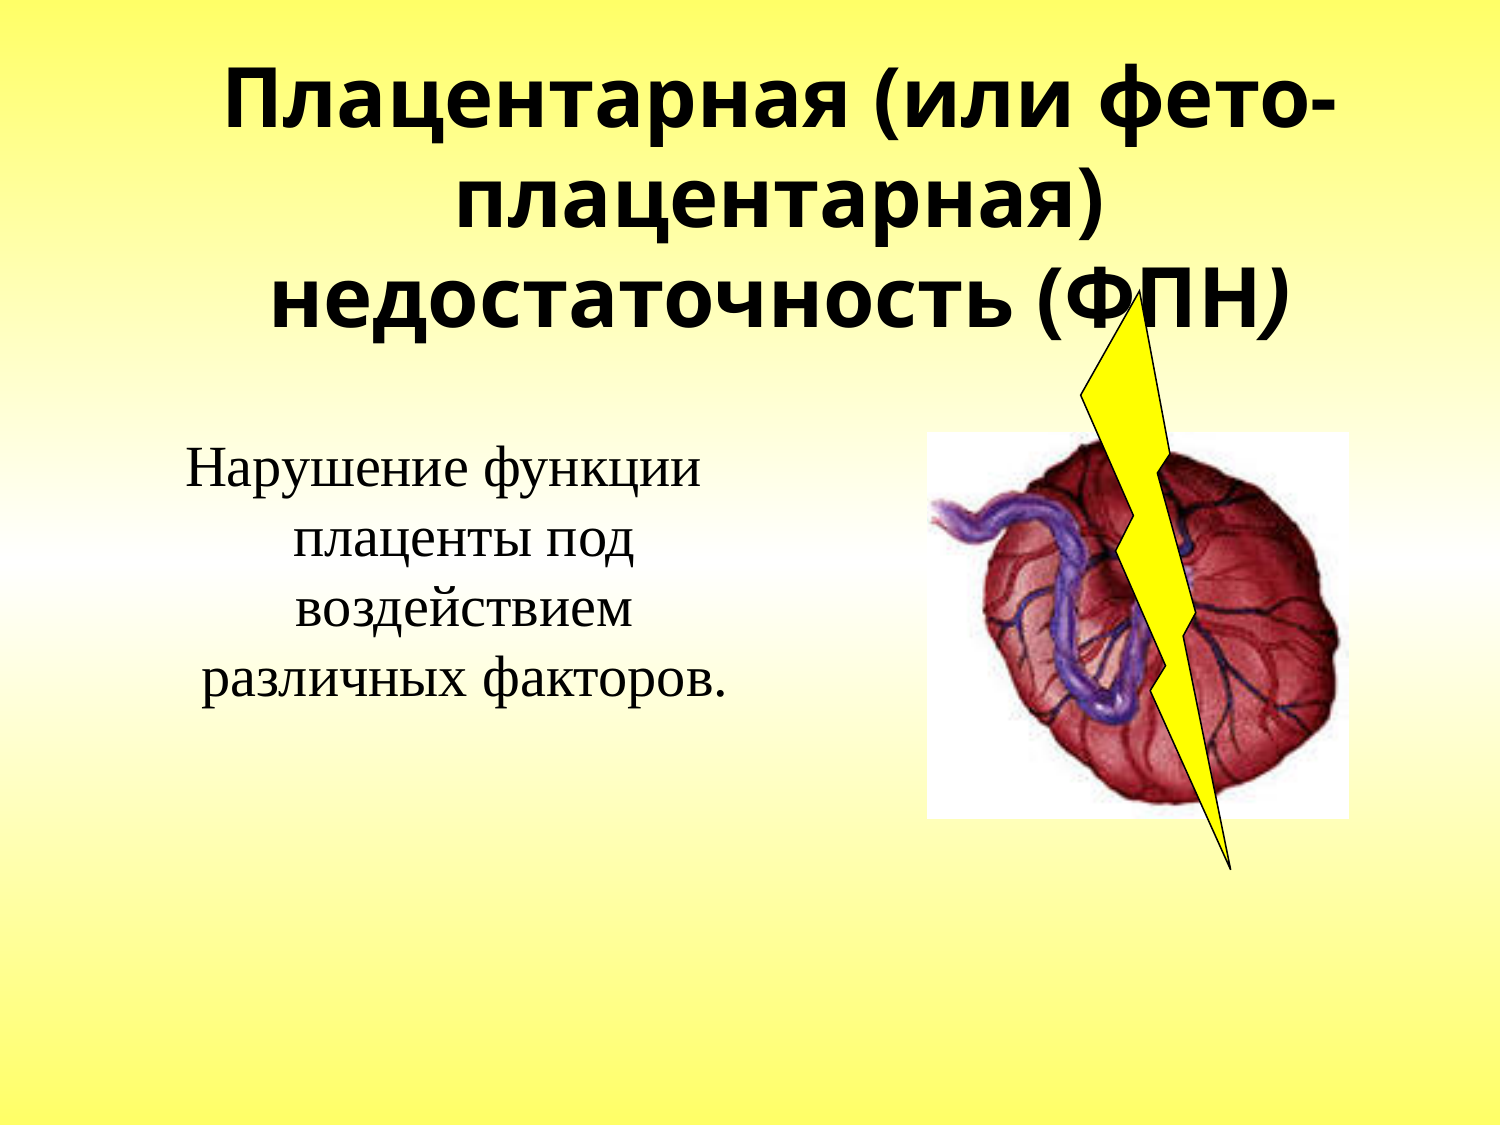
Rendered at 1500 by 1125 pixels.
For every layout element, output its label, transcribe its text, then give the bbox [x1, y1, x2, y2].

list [926, 432, 1349, 819]
text_box [1080, 290, 1166, 430]
text_box [1211, 827, 1231, 870]
title Плацентарная (или фето-плацентарная) недостаточность (ФПН) [112, 99, 1447, 288]
list Нарушение функции плаценты под воздействием различных факторов. [123, 420, 749, 1096]
